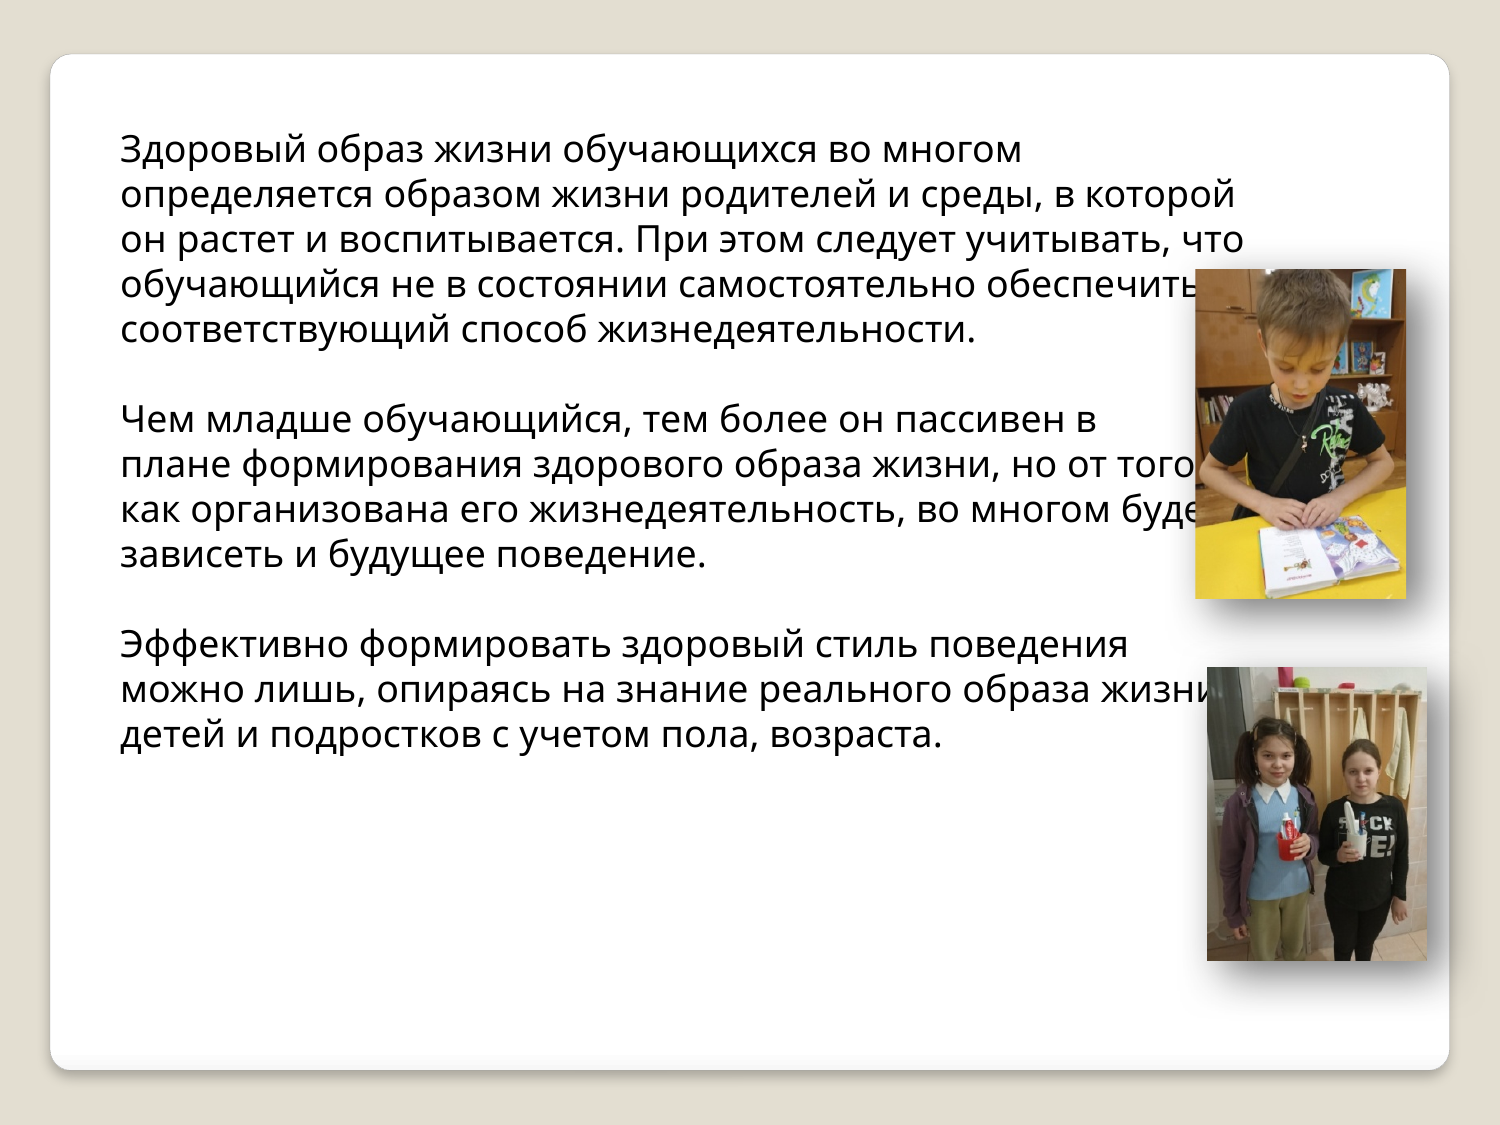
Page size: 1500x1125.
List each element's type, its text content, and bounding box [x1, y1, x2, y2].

picture [1195, 269, 1407, 599]
text_box Здоровый образ жизни обучающихся во многом определяется образом жизни родителей и среды, в которой он растет и воспитывается. При этом следует учитывать, что обучающийся не в состоянии самостоятельно обеспечить соответствующий способ жизнедеятельности. Чем младше обучающийся, тем более он пассивен в плане формирования здорового образа жизни, но от того, как организована его жизнедеятельность, во многом будет зависеть и будущее поведение. Эффективно формировать здоровый стиль поведения можно лишь, опираясь на знание реального образа жизни детей и подростков с учетом пола, возраста. [105, 117, 1278, 762]
picture [1206, 667, 1428, 962]
